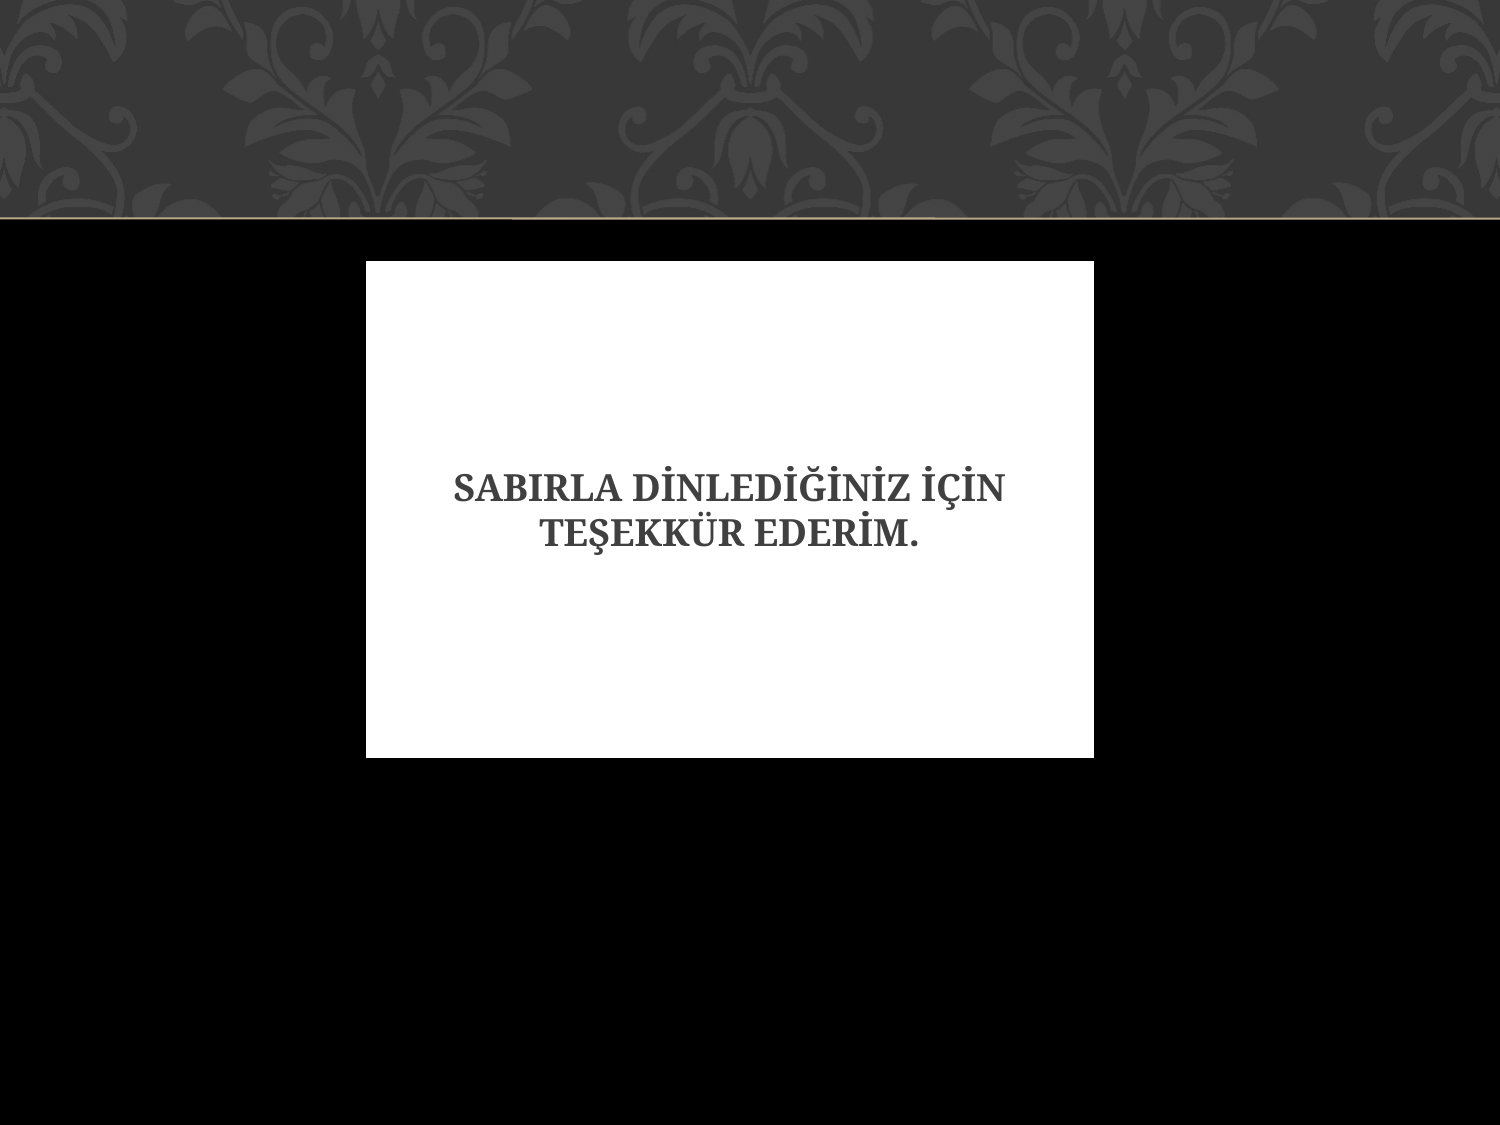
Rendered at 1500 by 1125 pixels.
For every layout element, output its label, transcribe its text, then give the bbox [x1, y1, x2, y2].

title SABIRLA DİNLEDİĞİNİZ İÇİN TEŞEKKÜR EDERİM. [366, 261, 1094, 758]
